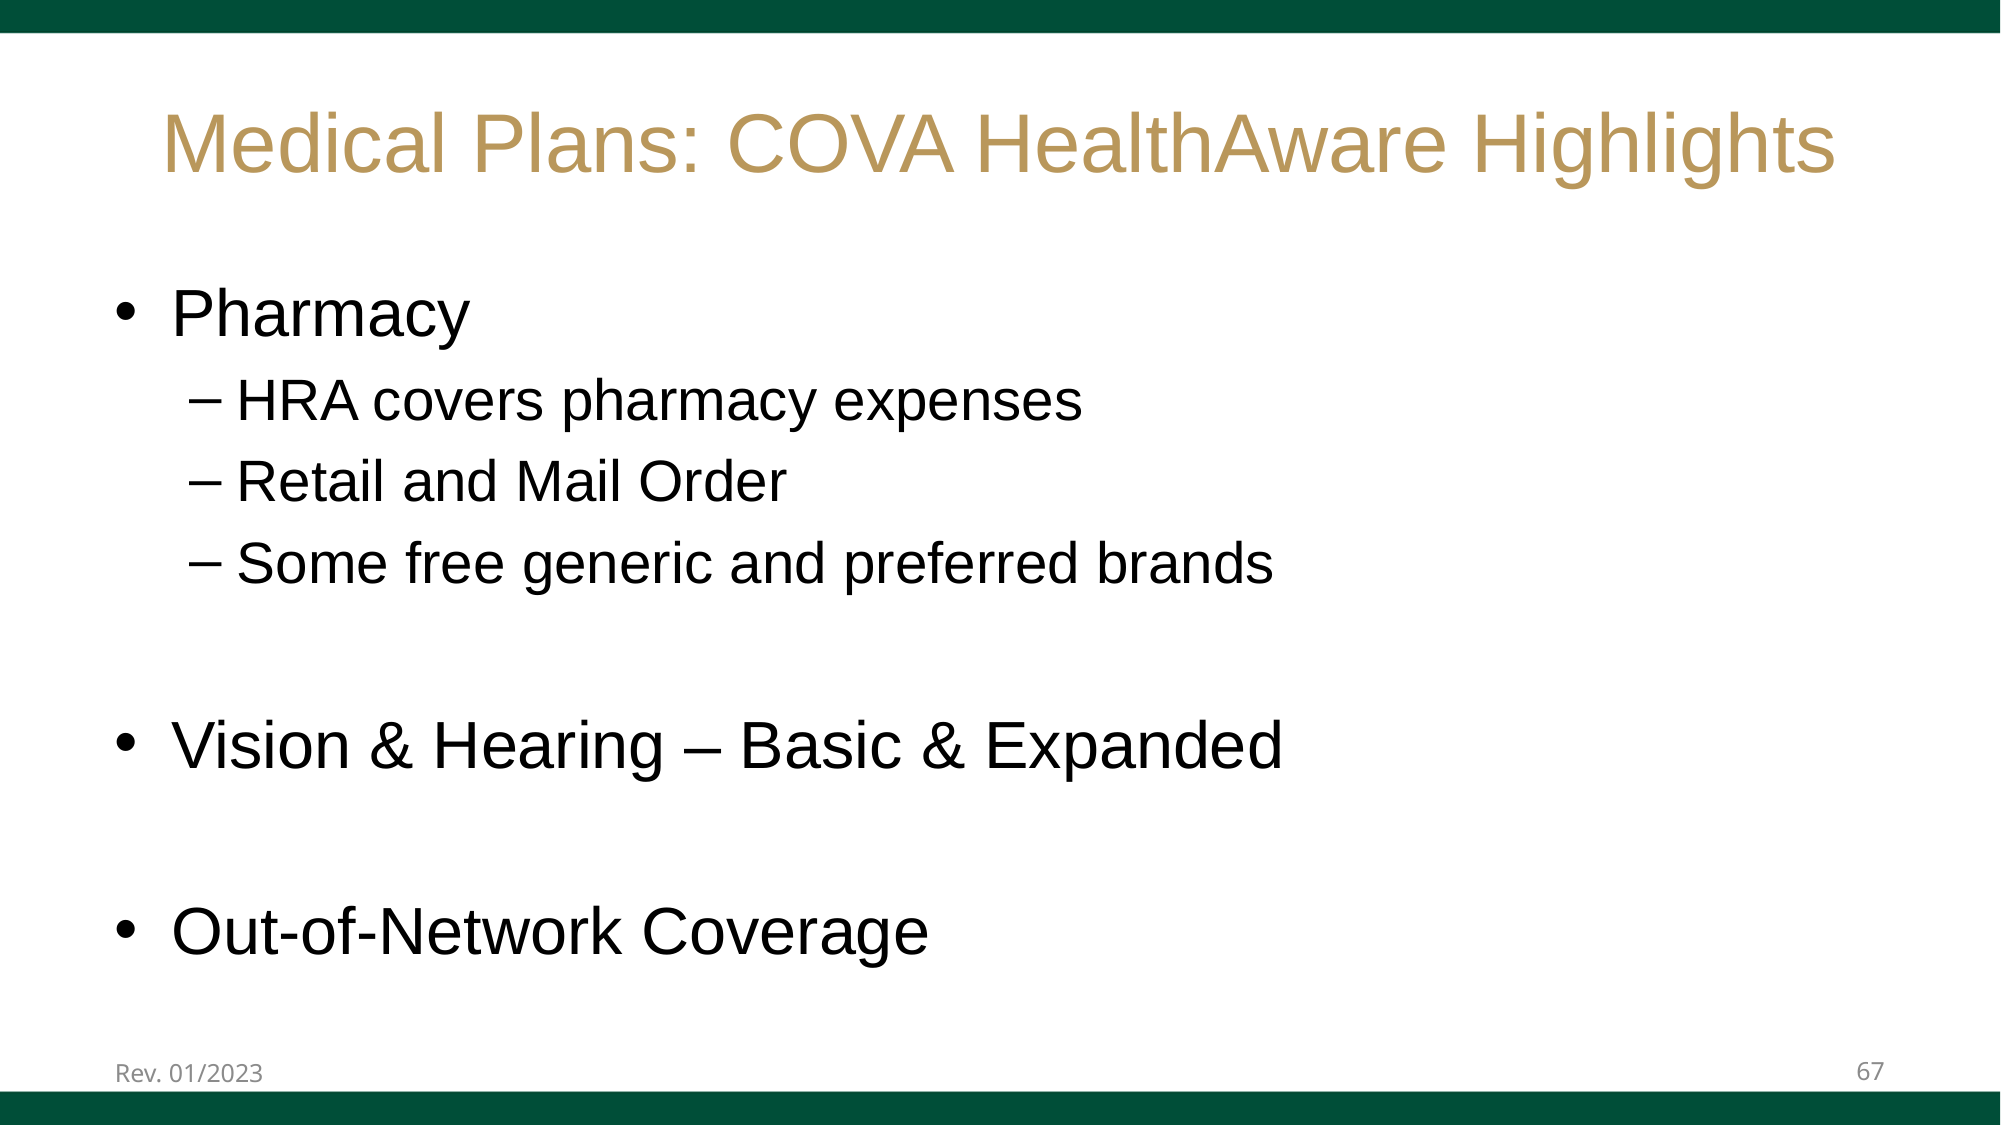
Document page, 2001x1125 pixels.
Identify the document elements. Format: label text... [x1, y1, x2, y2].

picture [0, 0, 2001, 1125]
title Medical Plans: COVA HealthAware Highlights [99, 45, 1900, 233]
list Pharmacy HRA covers pharmacy expenses Retail and Mail Order Some free generic and preferred brands Vision & Hearing – Basic & Expanded Out-of-Network Coverage [99, 262, 1900, 1005]
slide_number 67 [1433, 1042, 1900, 1103]
slide_number Rev. 01/2023 [99, 1042, 567, 1103]
